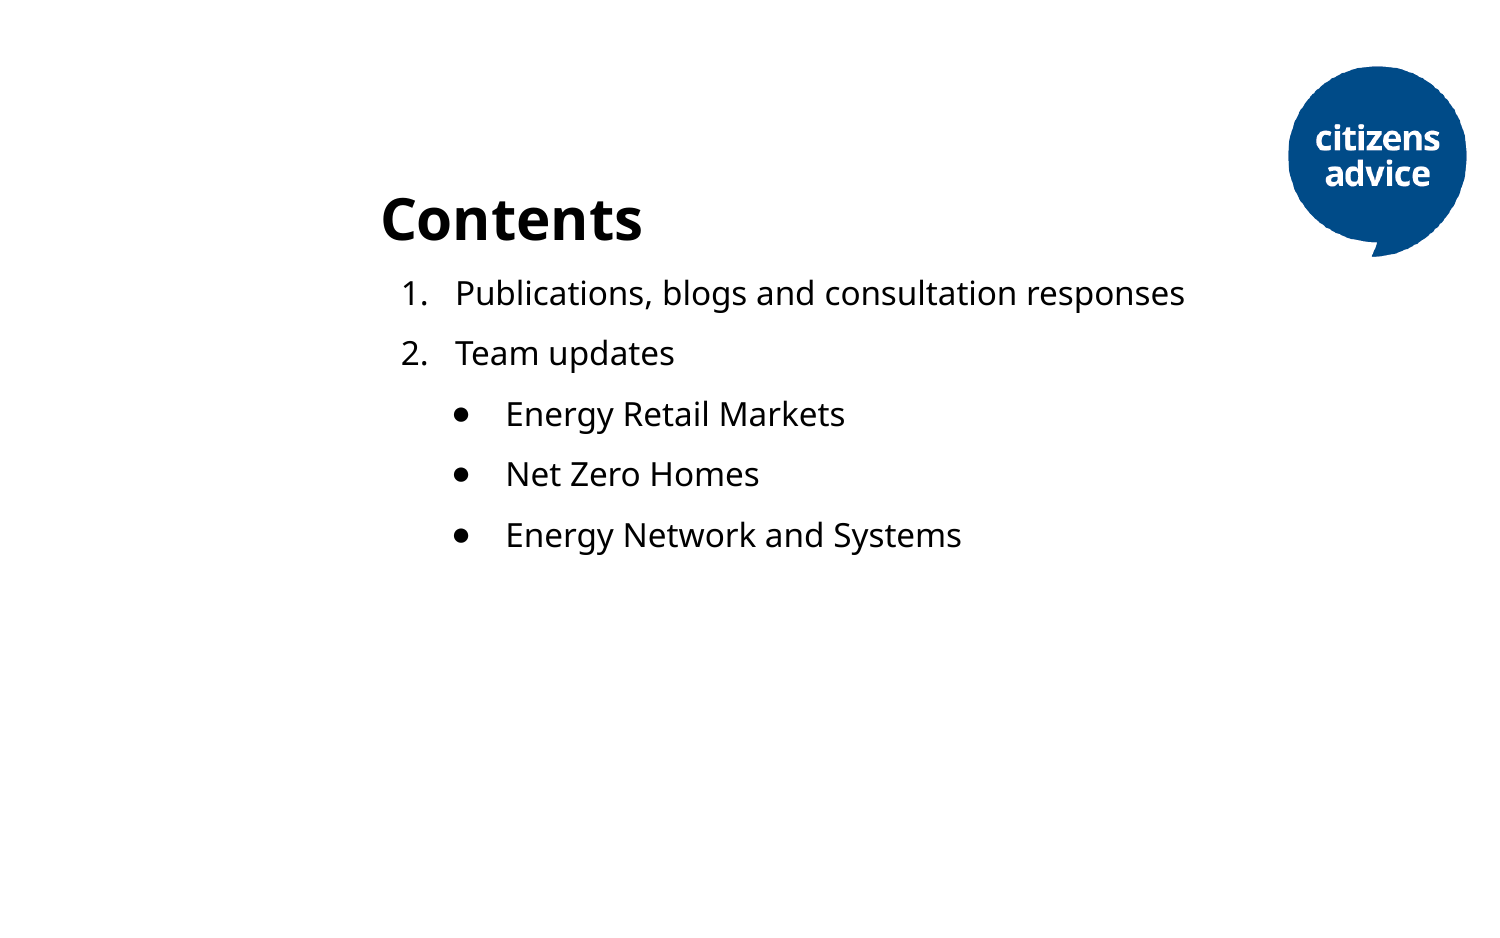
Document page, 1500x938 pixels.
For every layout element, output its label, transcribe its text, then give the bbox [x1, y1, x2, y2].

picture [1278, 62, 1477, 260]
list Contents Publications, blogs and consultation responses Team updates Energy Retail Markets Net Zero Homes Energy Network and Systems [364, 160, 1202, 833]
